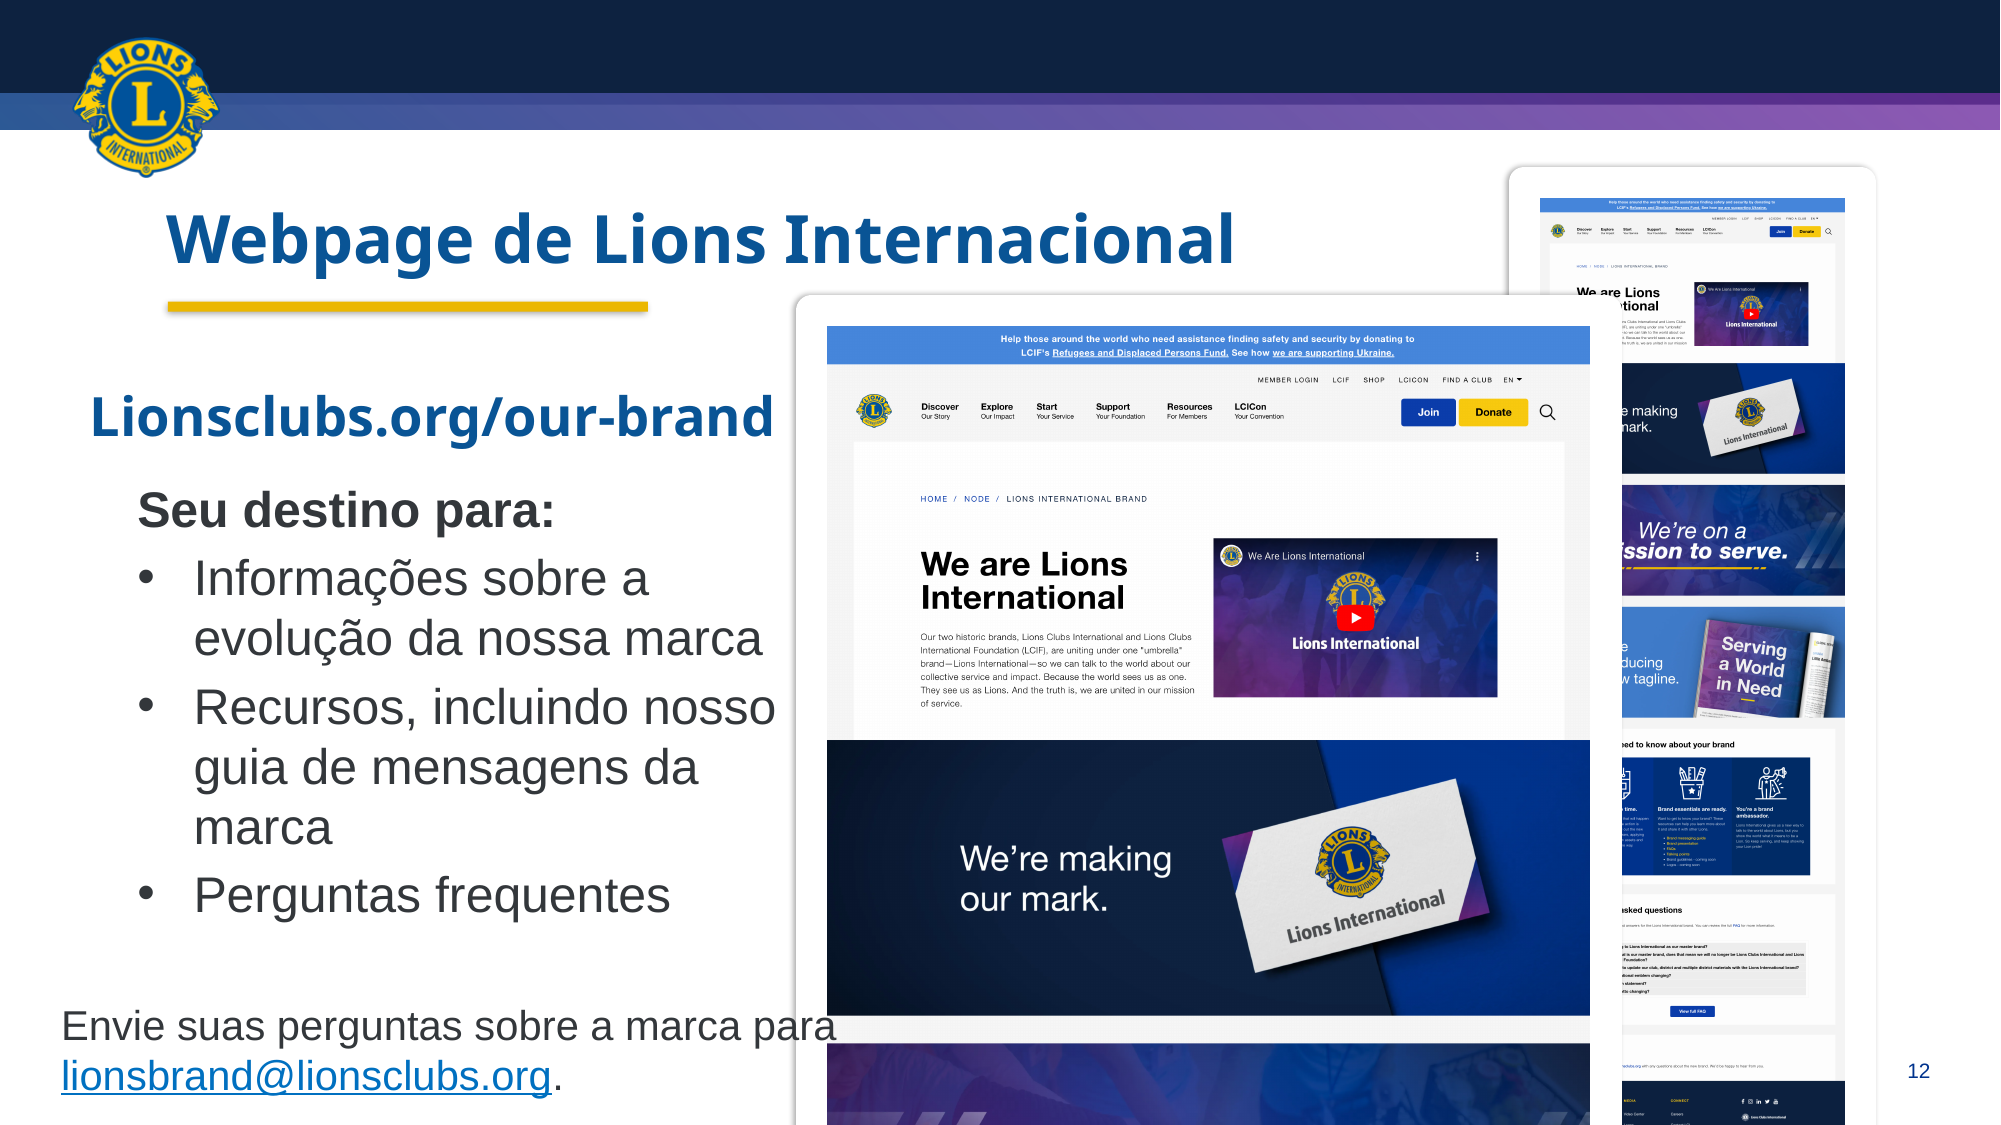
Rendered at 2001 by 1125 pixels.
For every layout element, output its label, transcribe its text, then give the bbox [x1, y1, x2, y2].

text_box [0, 0, 2000, 185]
picture [826, 197, 1846, 1125]
text_box 12 [1892, 1049, 2000, 1125]
text_box Envie suas perguntas sobre a marca para lionsbrand@lionsclubs.org. [46, 991, 821, 1125]
text_box Lionsclubs.org/our-brand [74, 374, 821, 499]
text_box Webpage de Lions Internacional [151, 196, 1267, 314]
text_box Seu destino para: Informações sobre a evolução da nossa marca Recursos, incluindo nosso guia de mensagens da marca Perguntas frequentes [122, 499, 790, 908]
